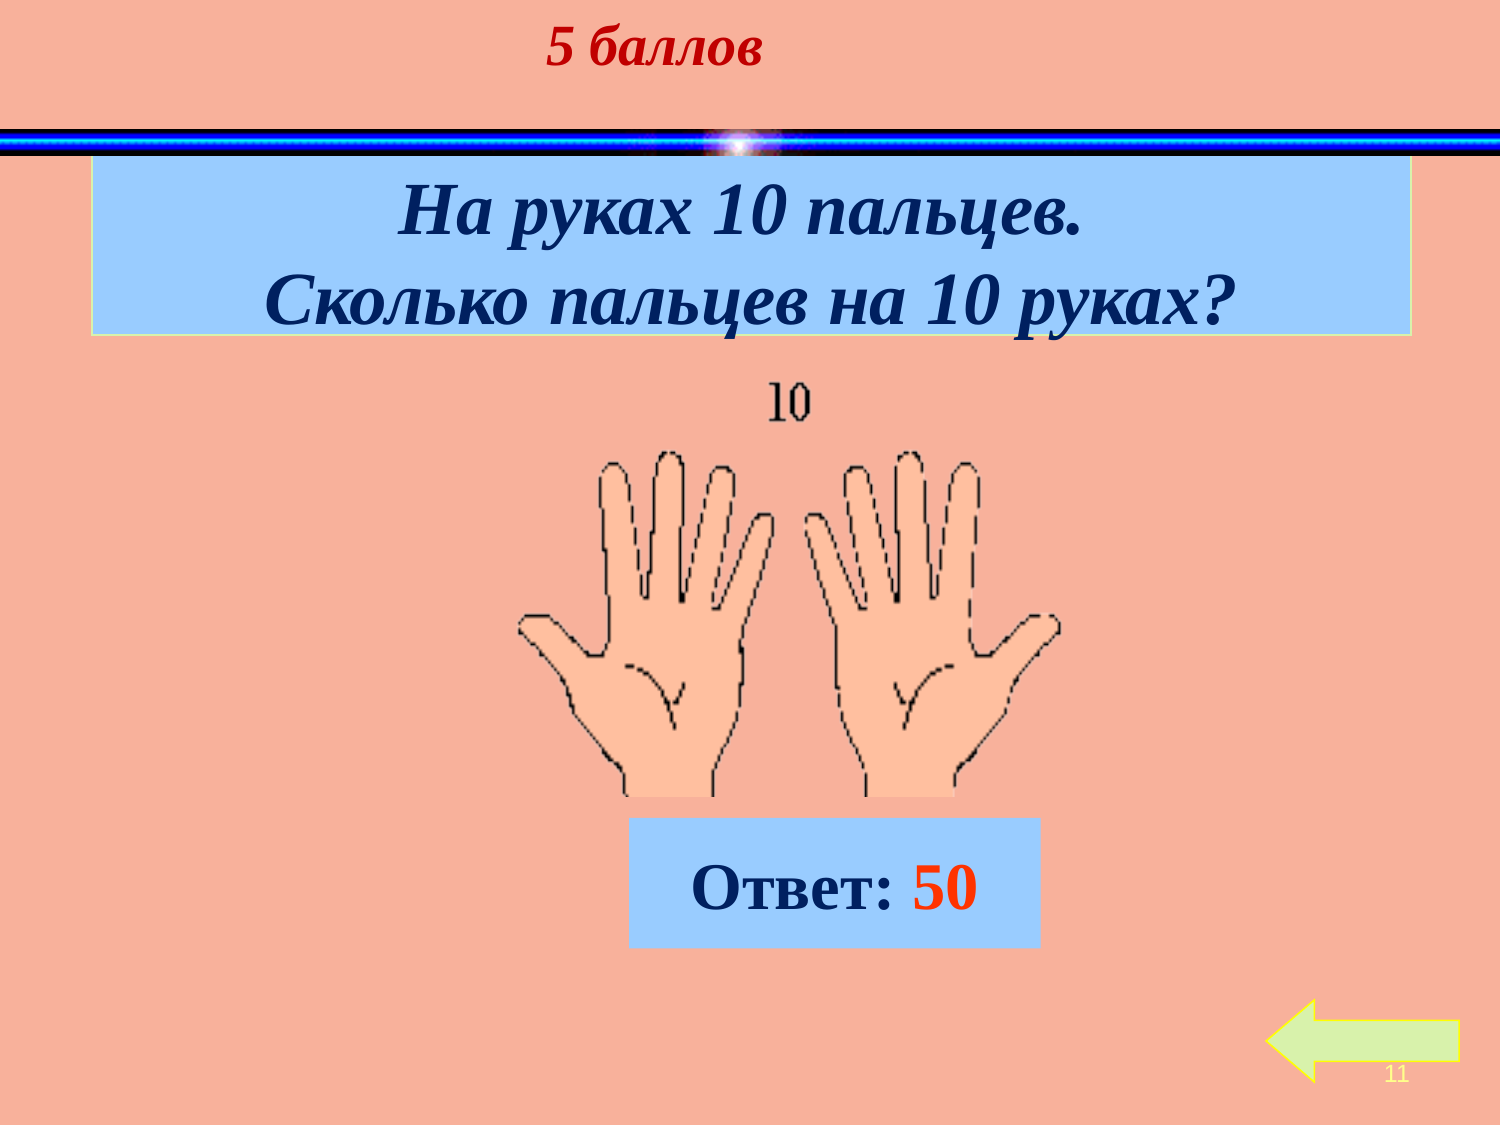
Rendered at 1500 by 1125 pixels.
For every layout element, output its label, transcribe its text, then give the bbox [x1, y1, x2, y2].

text_box На руках 10 пальцев. Сколько пальцев на 10 руках? [91, 164, 1412, 335]
text_box 5 баллов [336, 0, 959, 85]
picture [452, 376, 1080, 797]
text_box Ответ: 50 [629, 817, 1041, 949]
picture [0, 128, 1500, 156]
text_box [1266, 999, 1460, 1083]
slide_number 11 [1074, 1042, 1425, 1103]
